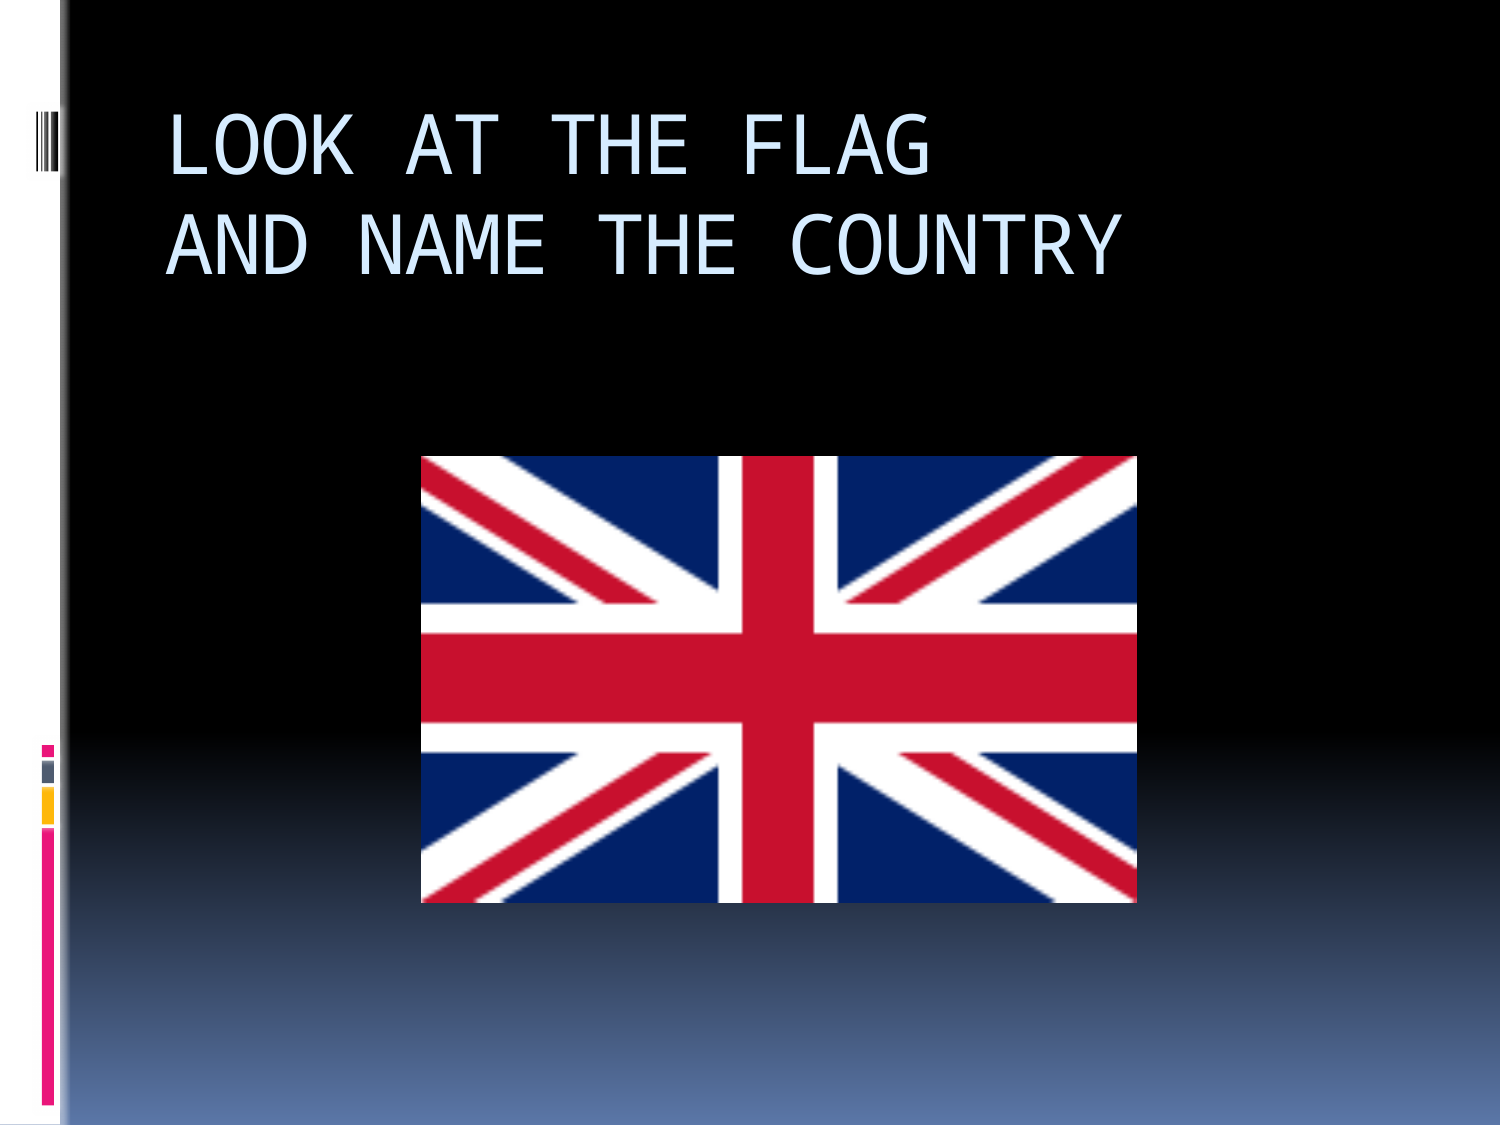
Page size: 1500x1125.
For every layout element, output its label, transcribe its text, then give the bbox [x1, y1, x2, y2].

picture [421, 456, 1138, 903]
title LOOK AT THE FLAG AND NAME THE COUNTRY [150, 83, 1418, 293]
